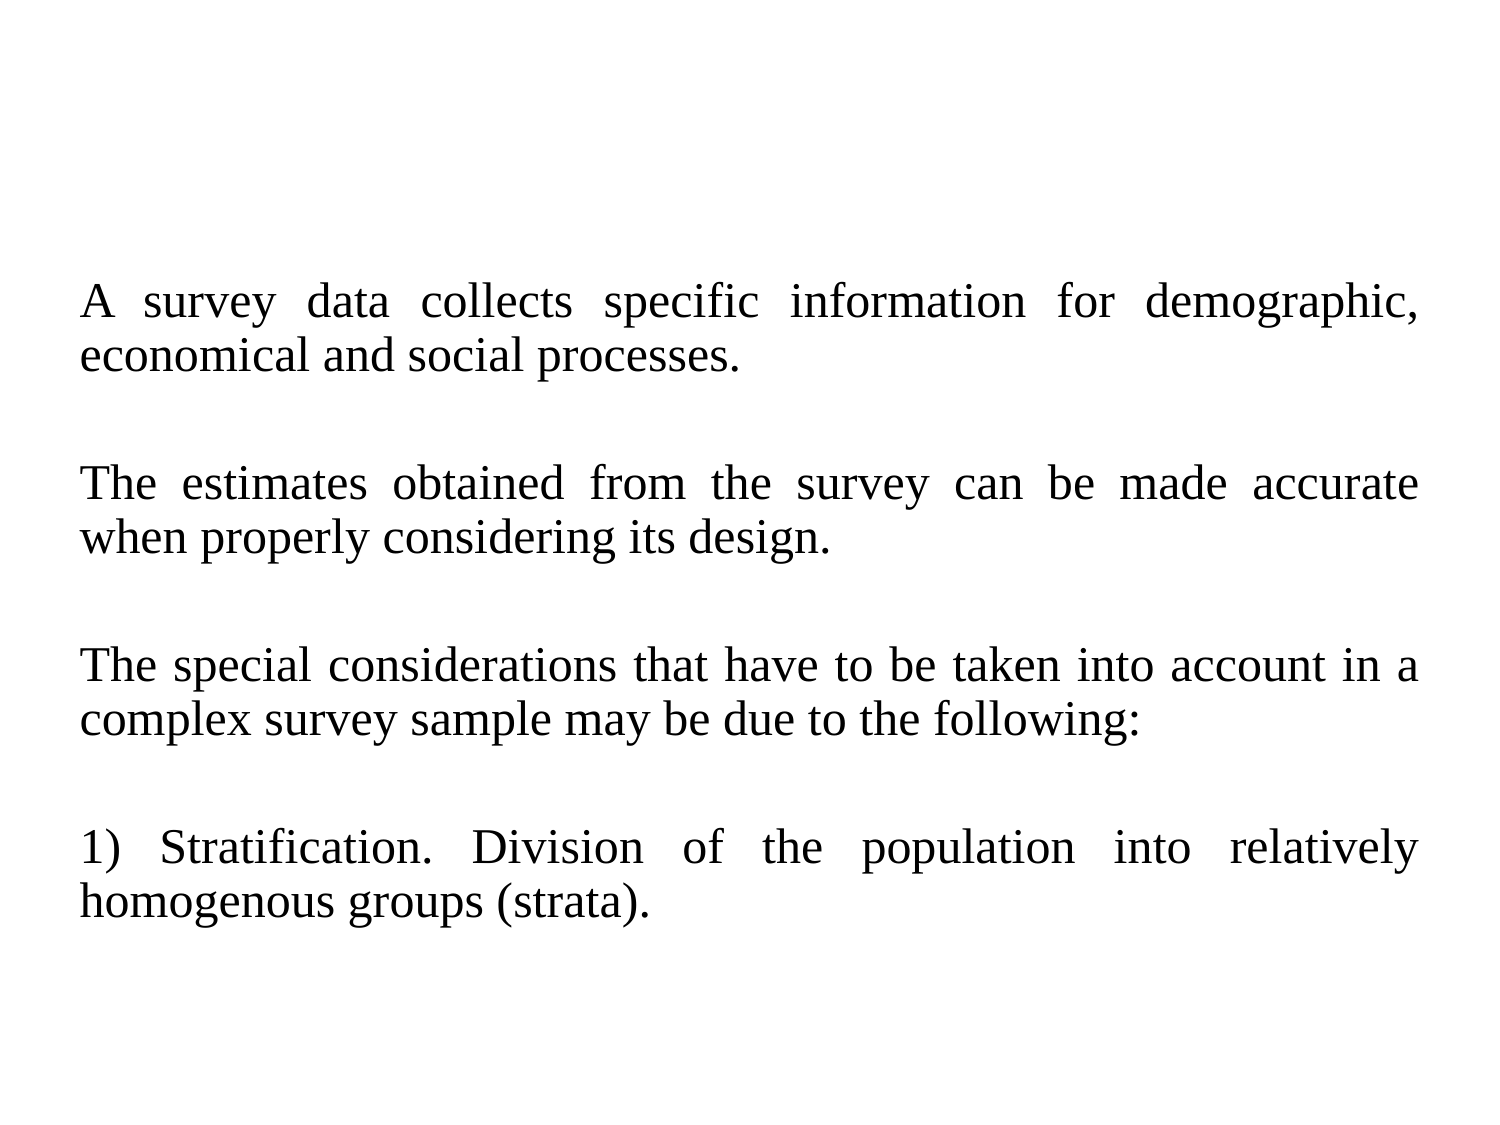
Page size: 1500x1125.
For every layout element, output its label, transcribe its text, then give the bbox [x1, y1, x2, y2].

text_box A survey data collects specific information for demographic, economical and social processes. The estimates obtained from the survey can be made accurate when properly considering its design. The special considerations that have to be taken into account in a complex survey sample may be due to the following: 1) Stratification. Division of the population into relatively homogenous groups (strata). [64, 267, 1436, 936]
